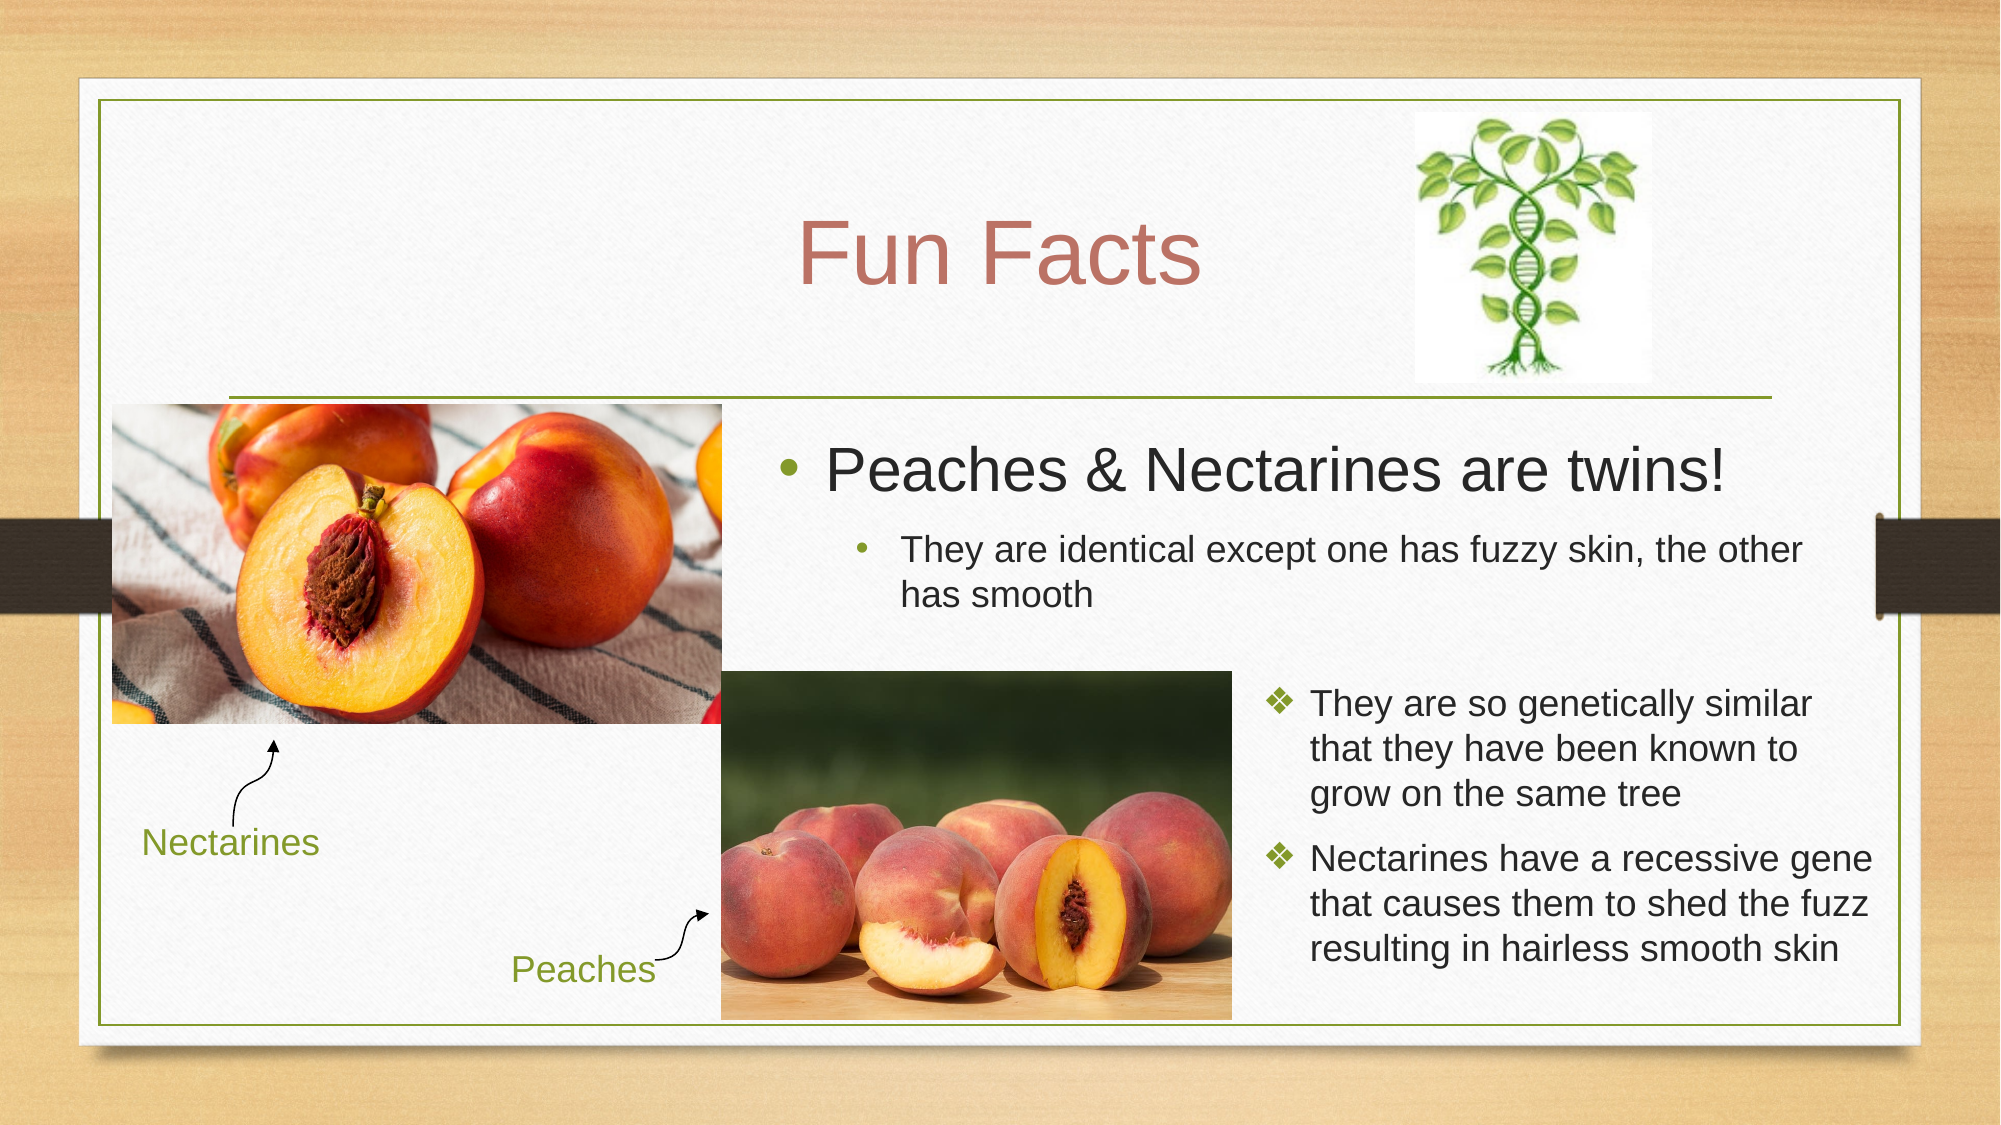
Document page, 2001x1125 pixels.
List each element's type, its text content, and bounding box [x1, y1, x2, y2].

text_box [654, 913, 710, 961]
text_box Peaches [495, 937, 709, 998]
text_box Nectarines [126, 810, 340, 871]
text_box They are so genetically similar that they have been known to grow on the same tree Nectarines have a recessive gene that causes them to shed the fuzz resulting in hairless smooth skin [1247, 671, 1892, 844]
picture [0, 0, 2001, 1125]
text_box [209, 762, 298, 804]
list Peaches & Nectarines are twins! They are identical except one has fuzzy skin, the other has smooth [763, 421, 1819, 645]
title Fun Facts [603, 140, 1397, 355]
